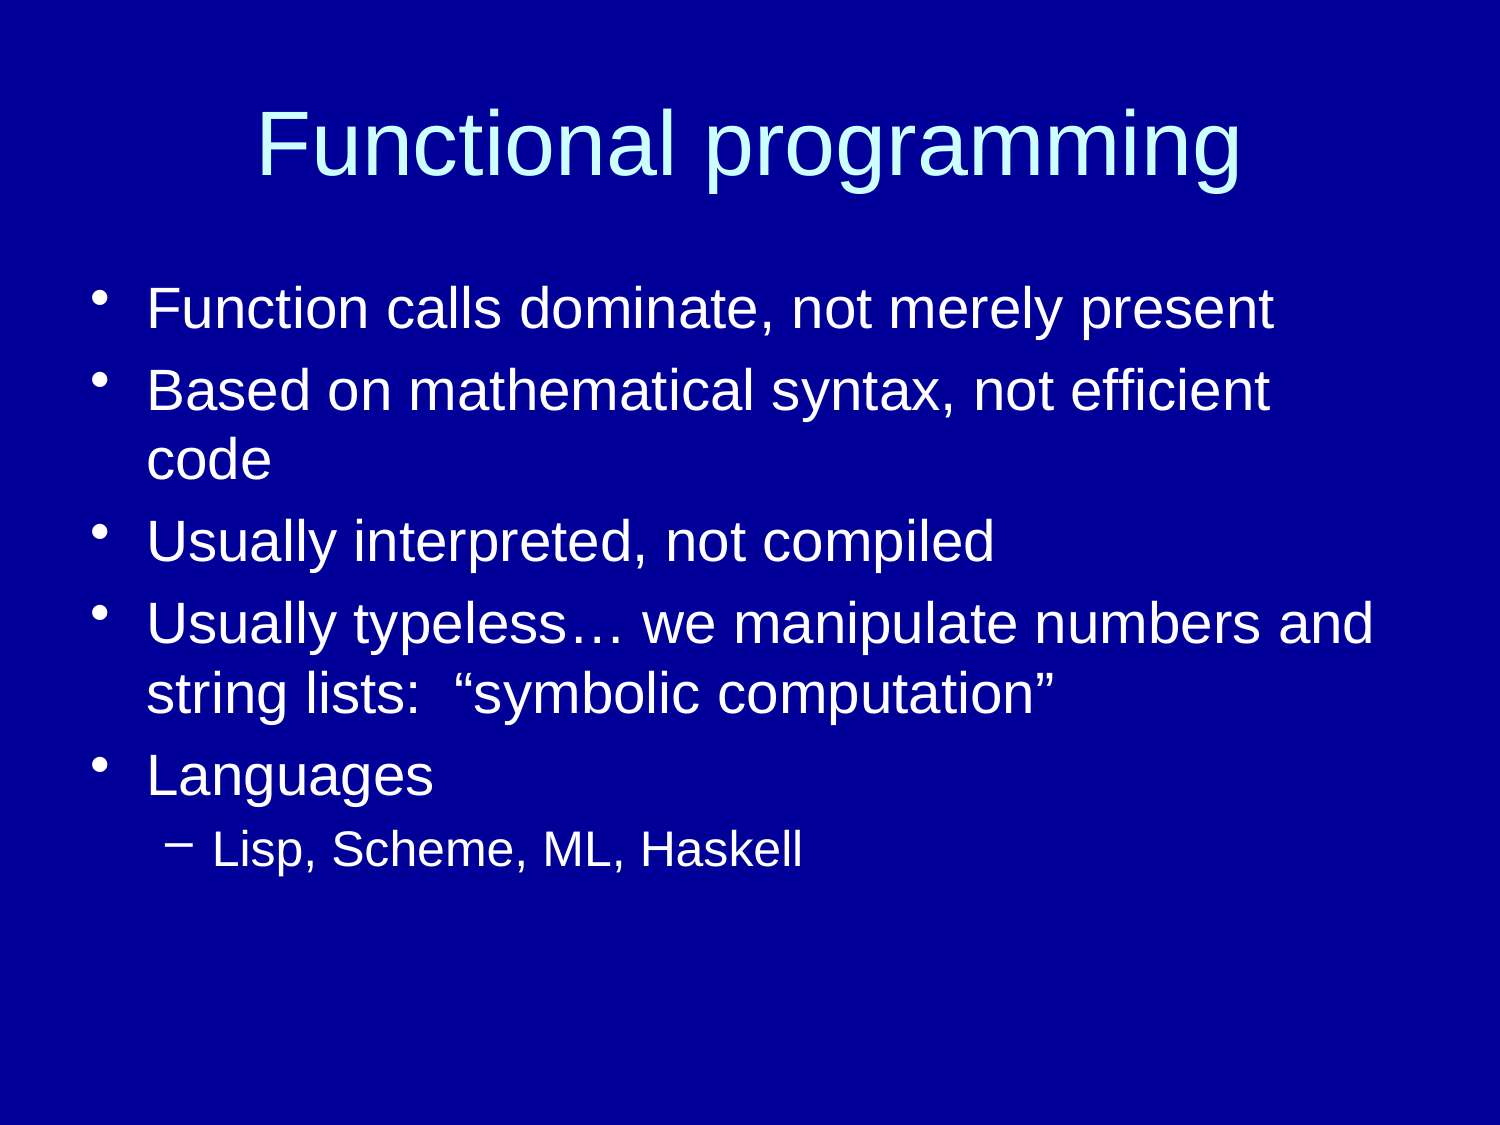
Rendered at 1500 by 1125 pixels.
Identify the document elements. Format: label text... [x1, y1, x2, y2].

list Function calls dominate, not merely present Based on mathematical syntax, not efficient code Usually interpreted, not compiled Usually typeless… we manipulate numbers and string lists: “symbolic computation” Languages Lisp, Scheme, ML, Haskell [75, 262, 1425, 1005]
title Functional programming [75, 45, 1425, 233]
